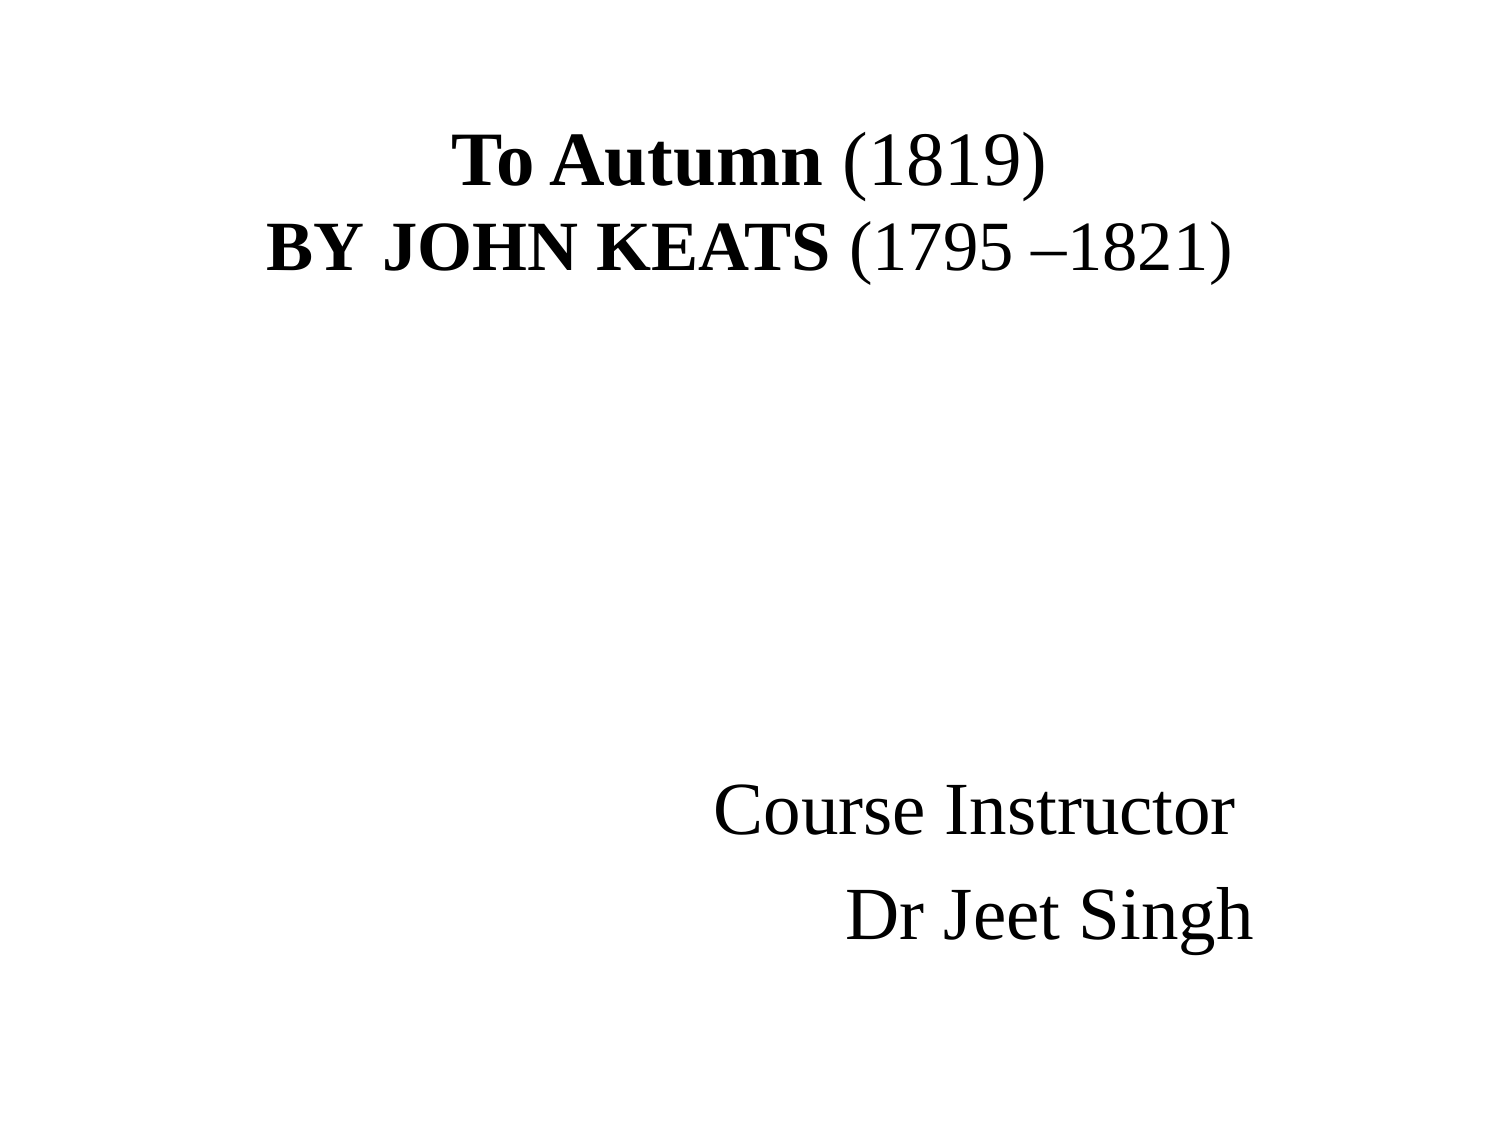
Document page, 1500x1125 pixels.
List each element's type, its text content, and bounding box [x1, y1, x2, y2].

subtitle Course Instructor Dr Jeet Singh [225, 437, 1275, 1088]
title To Autumn (1819) BY JOHN KEATS (1795 –1821) [37, 99, 1463, 463]
